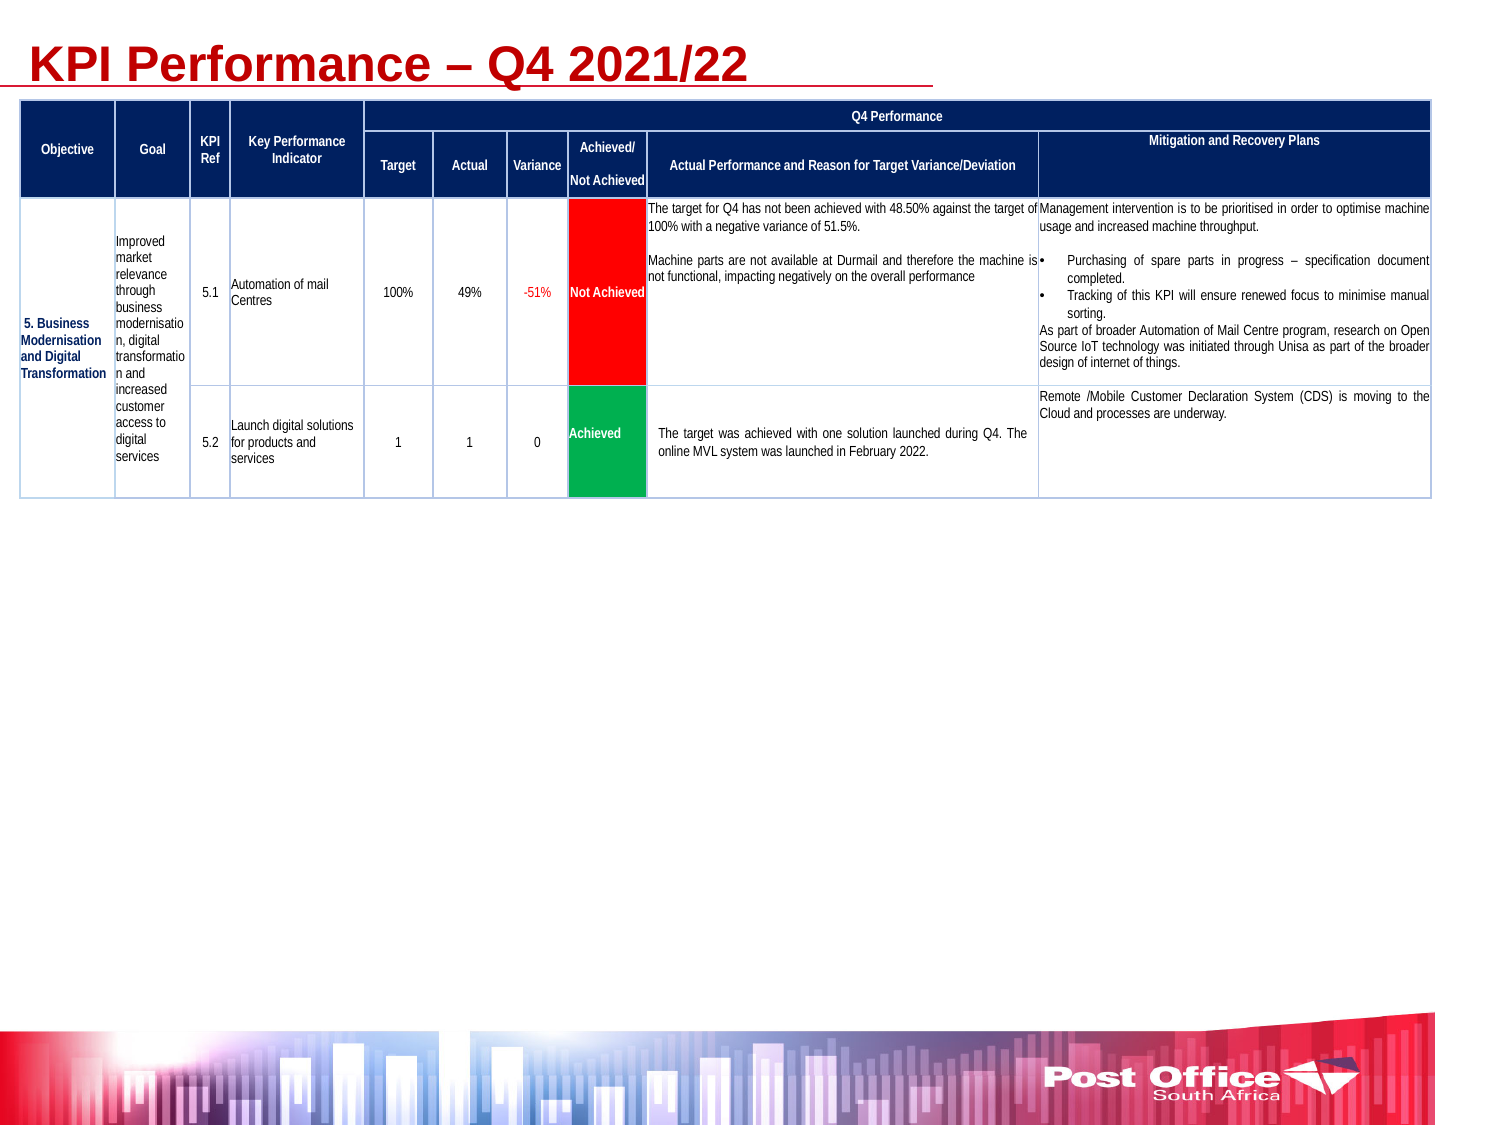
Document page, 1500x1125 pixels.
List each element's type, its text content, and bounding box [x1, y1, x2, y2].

table_header KPI Ref [191, 101, 229, 197]
picture [0, 1011, 1435, 1125]
table_cell Improved market relevance through business modernisation, digital transformation and increased customer access to digital services [116, 199, 189, 497]
table_cell 5.1 [191, 199, 229, 385]
table_cell Actual [434, 132, 506, 197]
table_cell Remote /Mobile Customer Declaration System (CDS) is moving to the Cloud and processes are underway. [1039, 386, 1430, 497]
table_cell Achieved/ [569, 132, 646, 162]
table_cell 1 [365, 386, 432, 497]
table_cell 0 [508, 386, 567, 497]
table_cell The target was achieved with one solution launched during Q4. The online MVL system was launched in February 2022. [648, 386, 1038, 497]
table_cell Management intervention is to be prioritised in order to optimise machine usage and increased machine throughput. Purchasing of spare parts in progress – specification document completed. Tracking of this KPI will ensure renewed focus to minimise manual sorting. As part of broader Automation of Mail Centre program, research on Open Source IoT technology was initiated through Unisa as part of the broader design of internet of things. [1039, 199, 1430, 385]
table_cell Variance [508, 132, 567, 197]
table_header Goal [116, 101, 189, 197]
table_header Q4 Performance [365, 101, 1430, 130]
table_cell 49% [434, 199, 506, 385]
table_cell Achieved [569, 386, 646, 497]
table_cell 100% [365, 199, 432, 385]
table_cell 1 [434, 386, 506, 497]
table_cell -51% [508, 199, 567, 385]
table_cell Mitigation and Recovery Plans [1039, 132, 1430, 197]
table_cell Automation of mail Centres [231, 199, 363, 385]
table_cell 5.2 [191, 386, 229, 497]
text_box KPI Performance – Q4 2021/22 [14, 24, 1355, 100]
table_cell 5. Business Modernisation and Digital Transformation [21, 199, 114, 497]
table_header Objective [21, 101, 114, 197]
table_cell Not Achieved [569, 199, 646, 385]
table_cell Launch digital solutions for products and services [231, 386, 363, 497]
table_cell Actual Performance and Reason for Target Variance/Deviation [648, 132, 1038, 197]
table_cell Not Achieved [569, 162, 646, 197]
table_header Key Performance Indicator [231, 101, 363, 197]
table_cell The target for Q4 has not been achieved with 48.50% against the target of 100% with a negative variance of 51.5%. Machine parts are not available at Durmail and therefore the machine is not functional, impacting negatively on the overall performance [648, 199, 1038, 385]
table_cell Target [365, 132, 432, 197]
